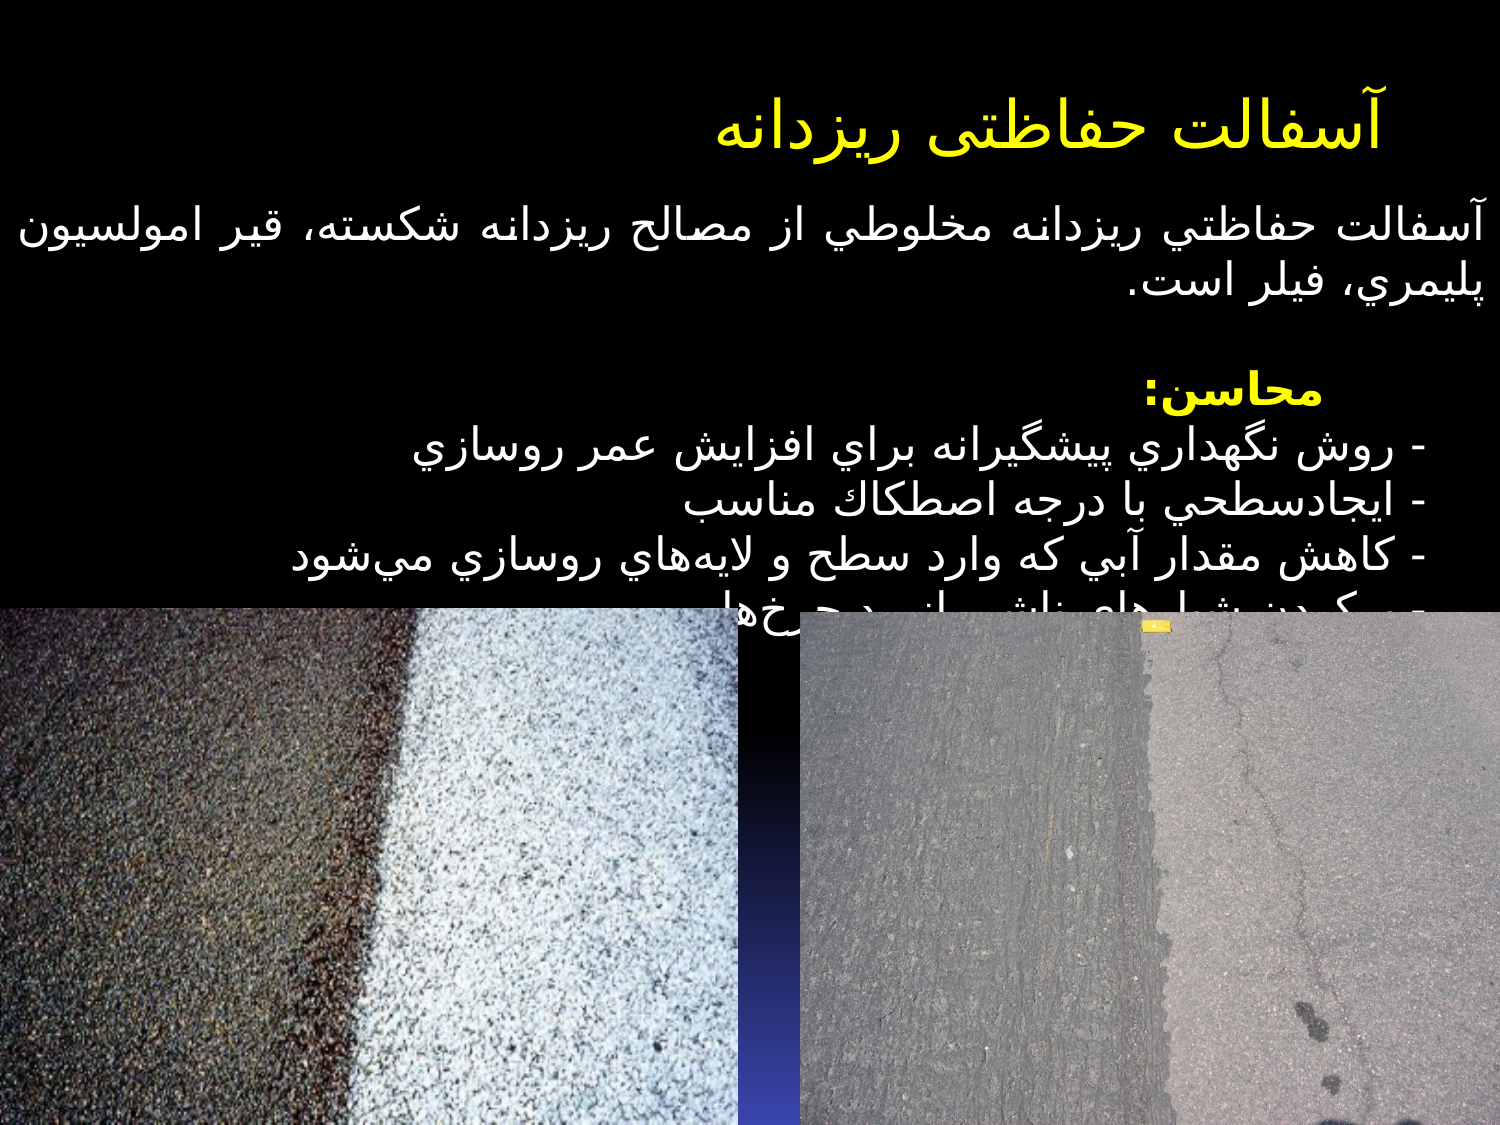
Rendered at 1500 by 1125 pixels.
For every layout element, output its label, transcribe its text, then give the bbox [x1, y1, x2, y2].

picture [799, 611, 1500, 1125]
text_box آسفالت حفاظتي ريزدانه مخلوطي از مصالح ريزدانه شكسته، قير امولسيون پليمري، فيلر است. محاسن: - روش نگهداري پيشگيرانه براي افزايش عمر روسازي - ایجادسطحي با درجه اصطكاك مناسب - كاهش مقدار آبي كه وارد سطح و لايه‌هاي روسازي مي‌شود - پركردن شيارهاي ناشي از رد چرخ‌ها [0, 187, 1500, 642]
picture [0, 607, 738, 1125]
text_box آسفالت حفاظتی ریزدانه [287, 74, 1400, 170]
